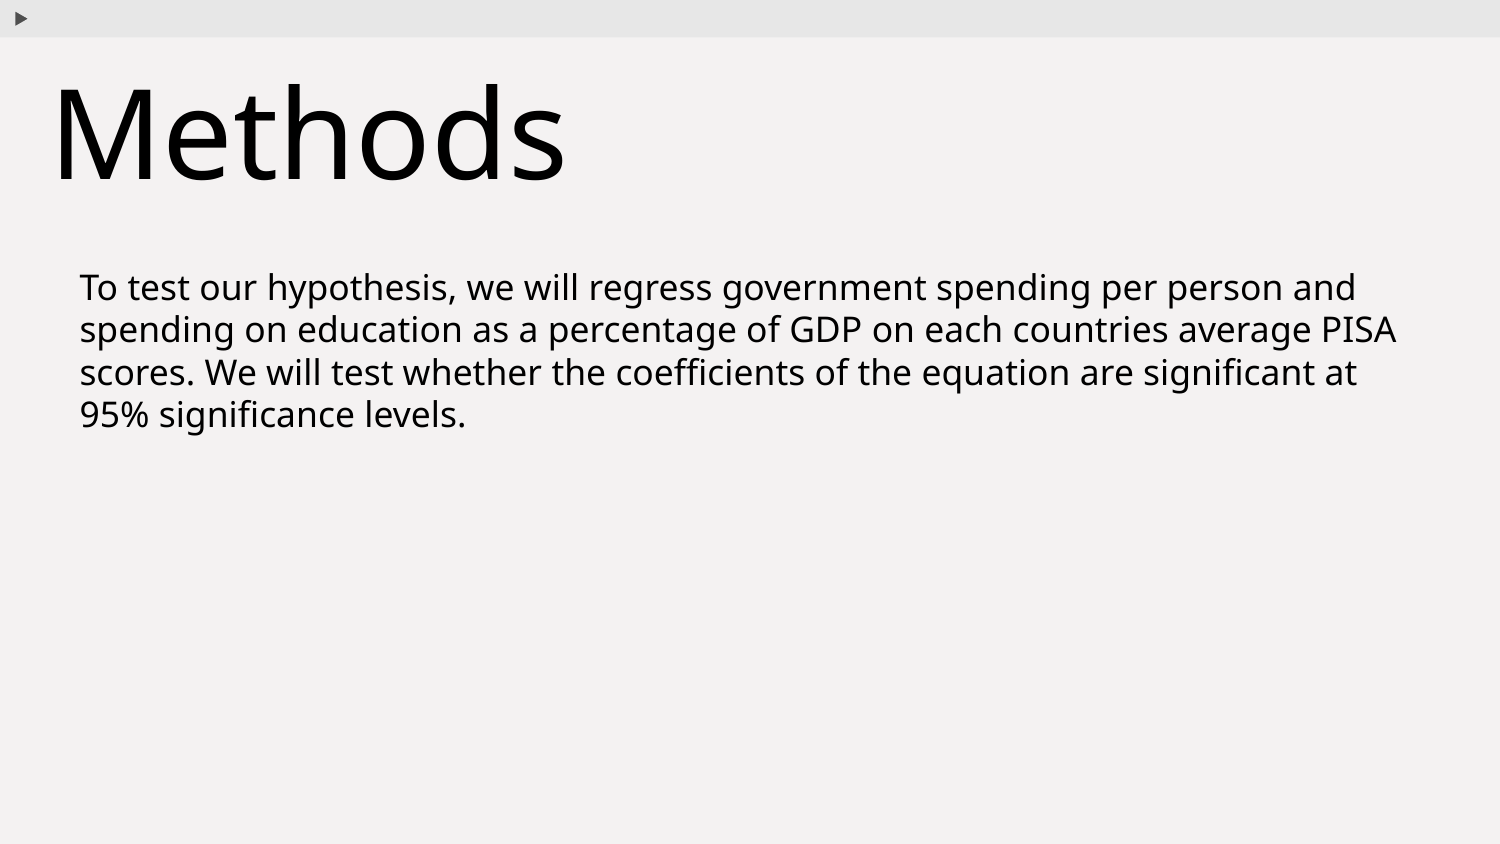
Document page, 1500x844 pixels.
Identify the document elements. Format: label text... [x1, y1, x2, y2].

subtitle To test our hypothesis, we will regress government spending per person and spending on education as a percentage of GDP on each countries average PISA scores. We will test whether the coefficients of the equation are significant at 95% significance levels. [64, 249, 1436, 594]
title Methods [34, 56, 911, 228]
